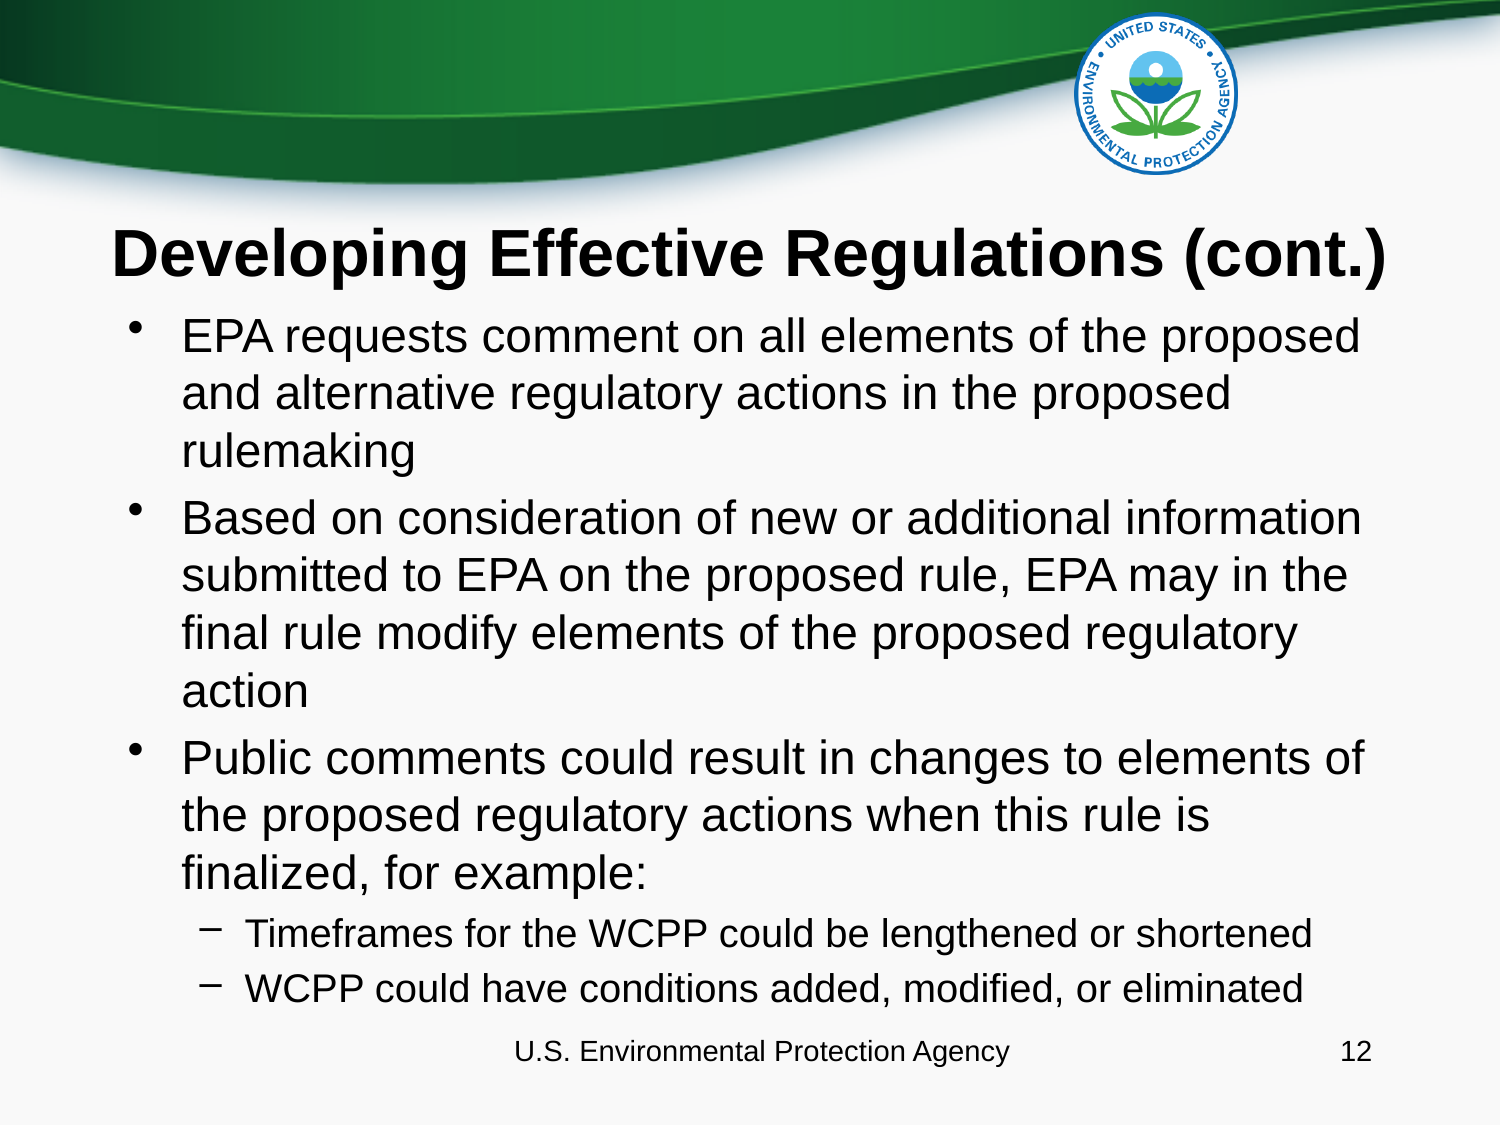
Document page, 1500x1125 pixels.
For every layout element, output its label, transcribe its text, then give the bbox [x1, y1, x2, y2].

slide_number 12 [1074, 1024, 1388, 1101]
list EPA requests comment on all elements of the proposed and alternative regulatory actions in the proposed rulemaking Based on consideration of new or additional information submitted to EPA on the proposed rule, EPA may in the final rule modify elements of the proposed regulatory action Public comments could result in changes to elements of the proposed regulatory actions when this rule is finalized, for example: Timeframes for the WCPP could be lengthened or shortened WCPP could have conditions added, modified, or eliminated [112, 296, 1388, 1026]
footer U.S. Environmental Protection Agency [312, 1024, 1074, 1101]
title Developing Effective Regulations (cont.) [73, 168, 1427, 332]
picture [0, 0, 1500, 1125]
